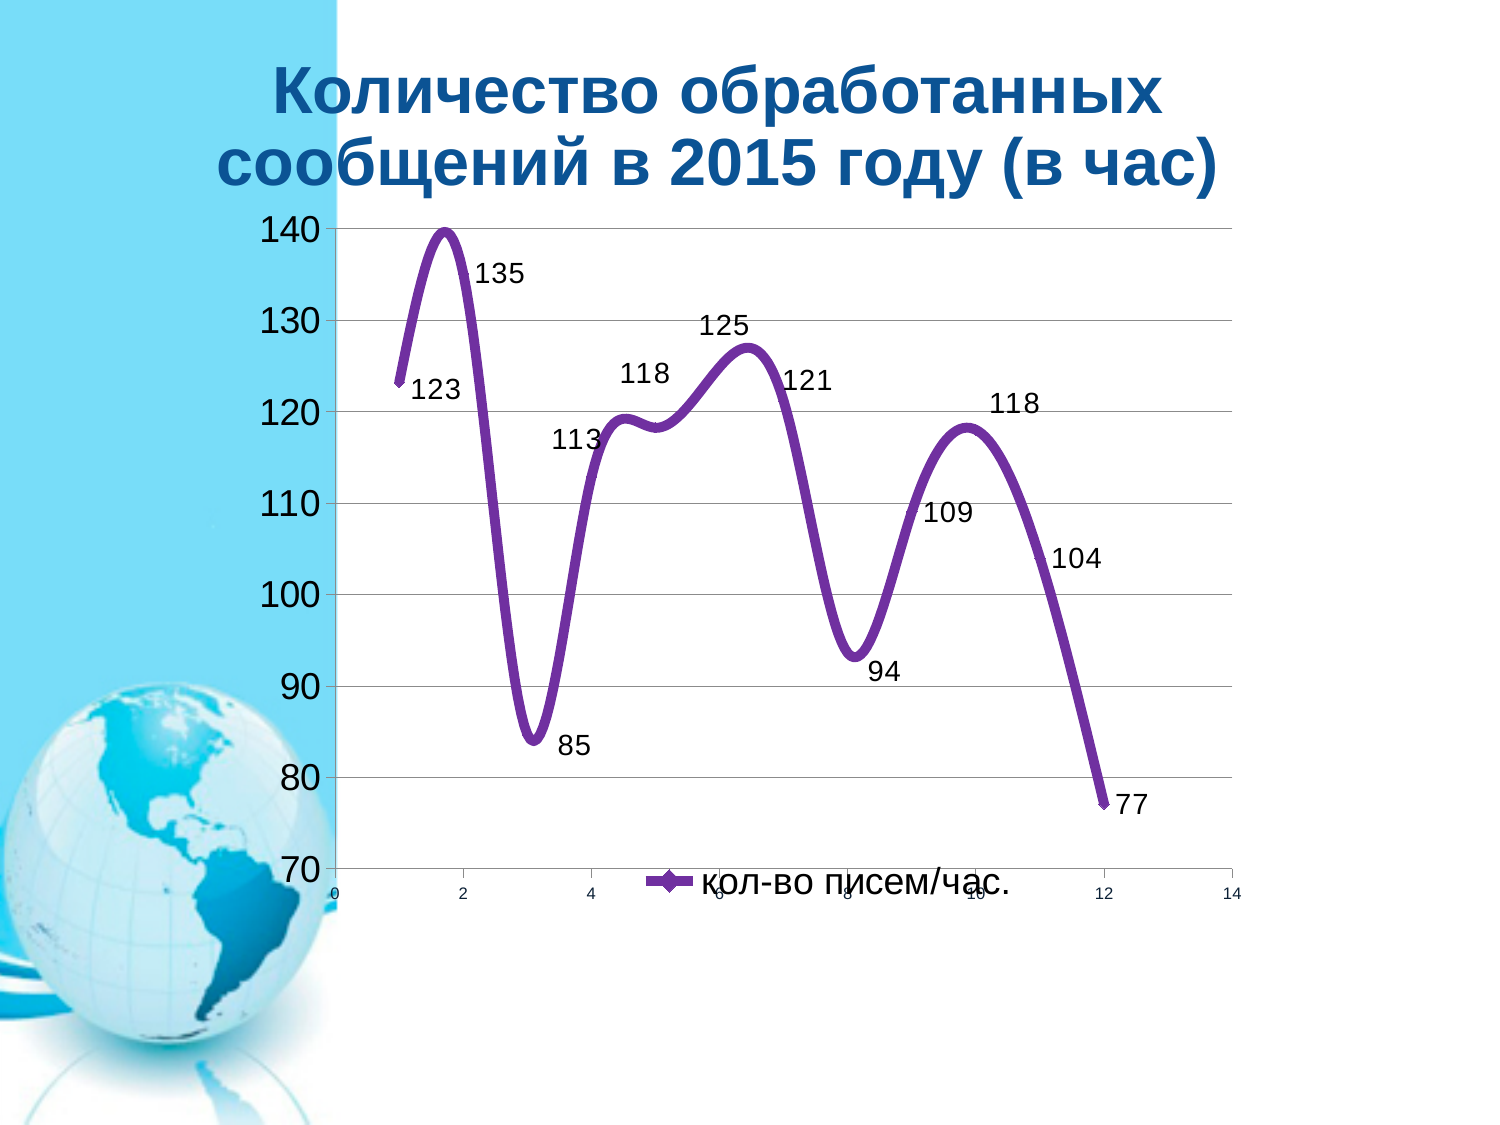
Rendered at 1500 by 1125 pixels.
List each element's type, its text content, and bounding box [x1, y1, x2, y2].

picture [0, 0, 1500, 1125]
text_box Количество обработанных сообщений в 2015 году (в час) [80, 37, 1356, 218]
chart [223, 200, 1484, 959]
